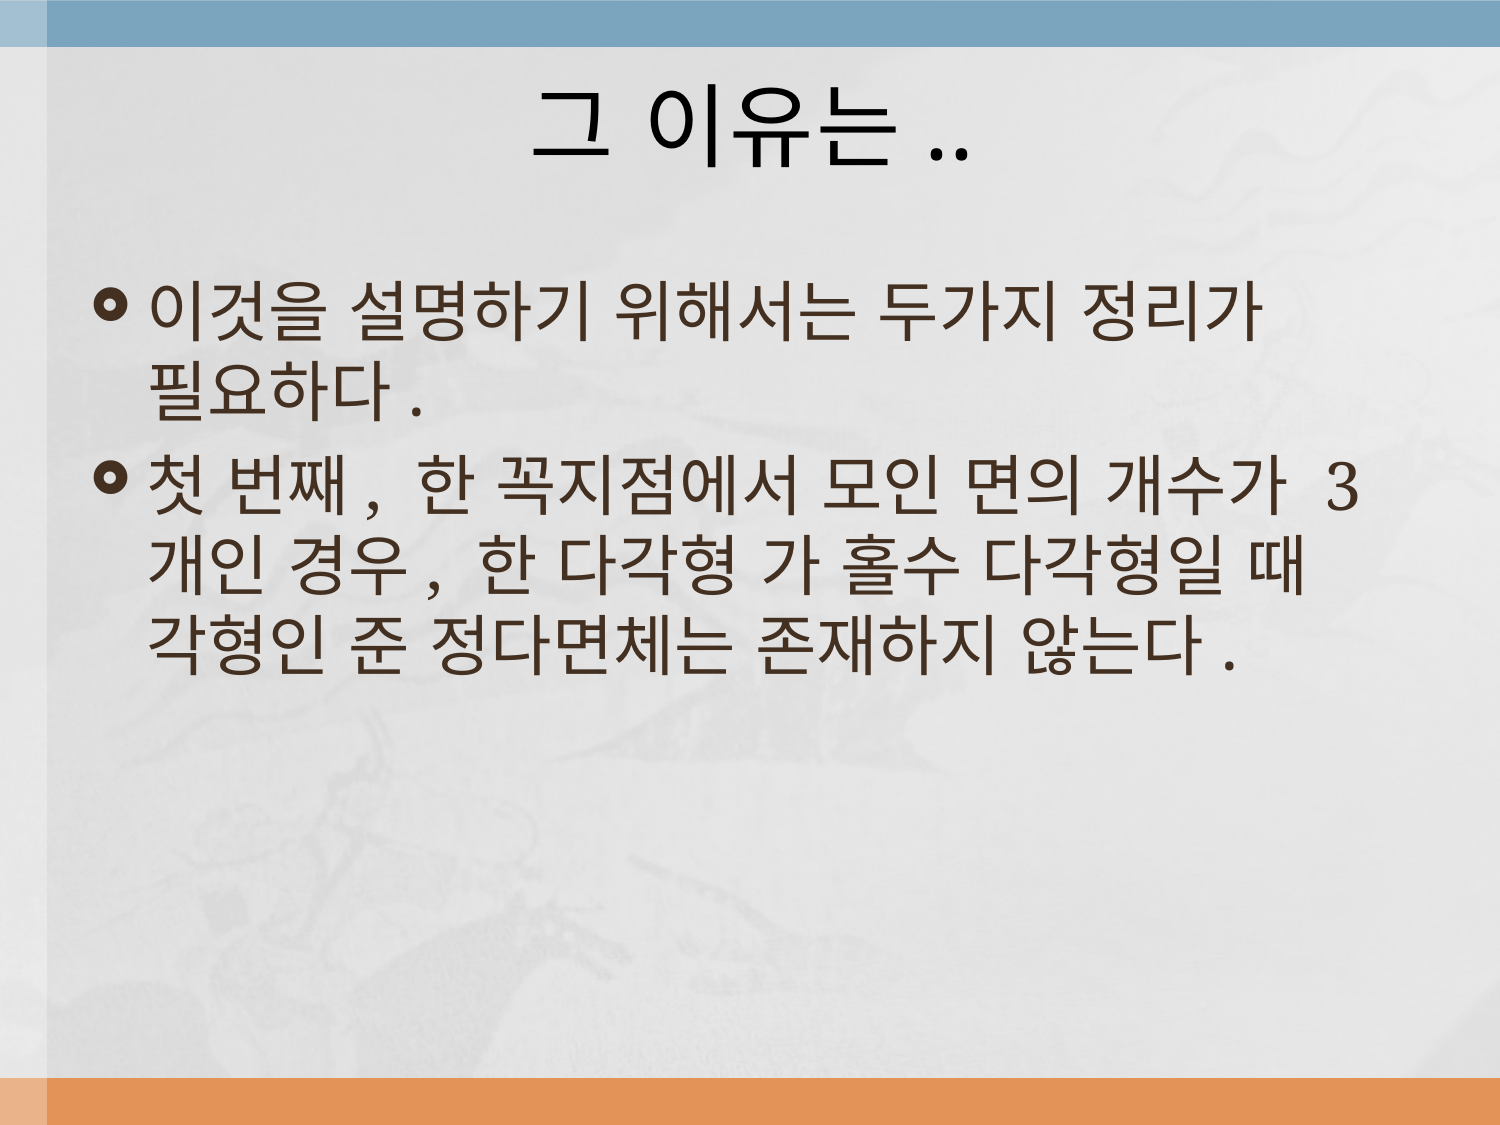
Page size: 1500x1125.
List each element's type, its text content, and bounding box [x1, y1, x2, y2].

list 이것을 설명하기 위해서는 두가지 정리가 필요하다. 첫 번째, 한 꼭지점에서 모인 면의 개수가 3개인 경우, 한 다각형 가 홀수 다각형일 때 각형인 준 정다면체는 존재하지 않는다. [75, 262, 1425, 1005]
title 그 이유는.. [49, 46, 1454, 202]
